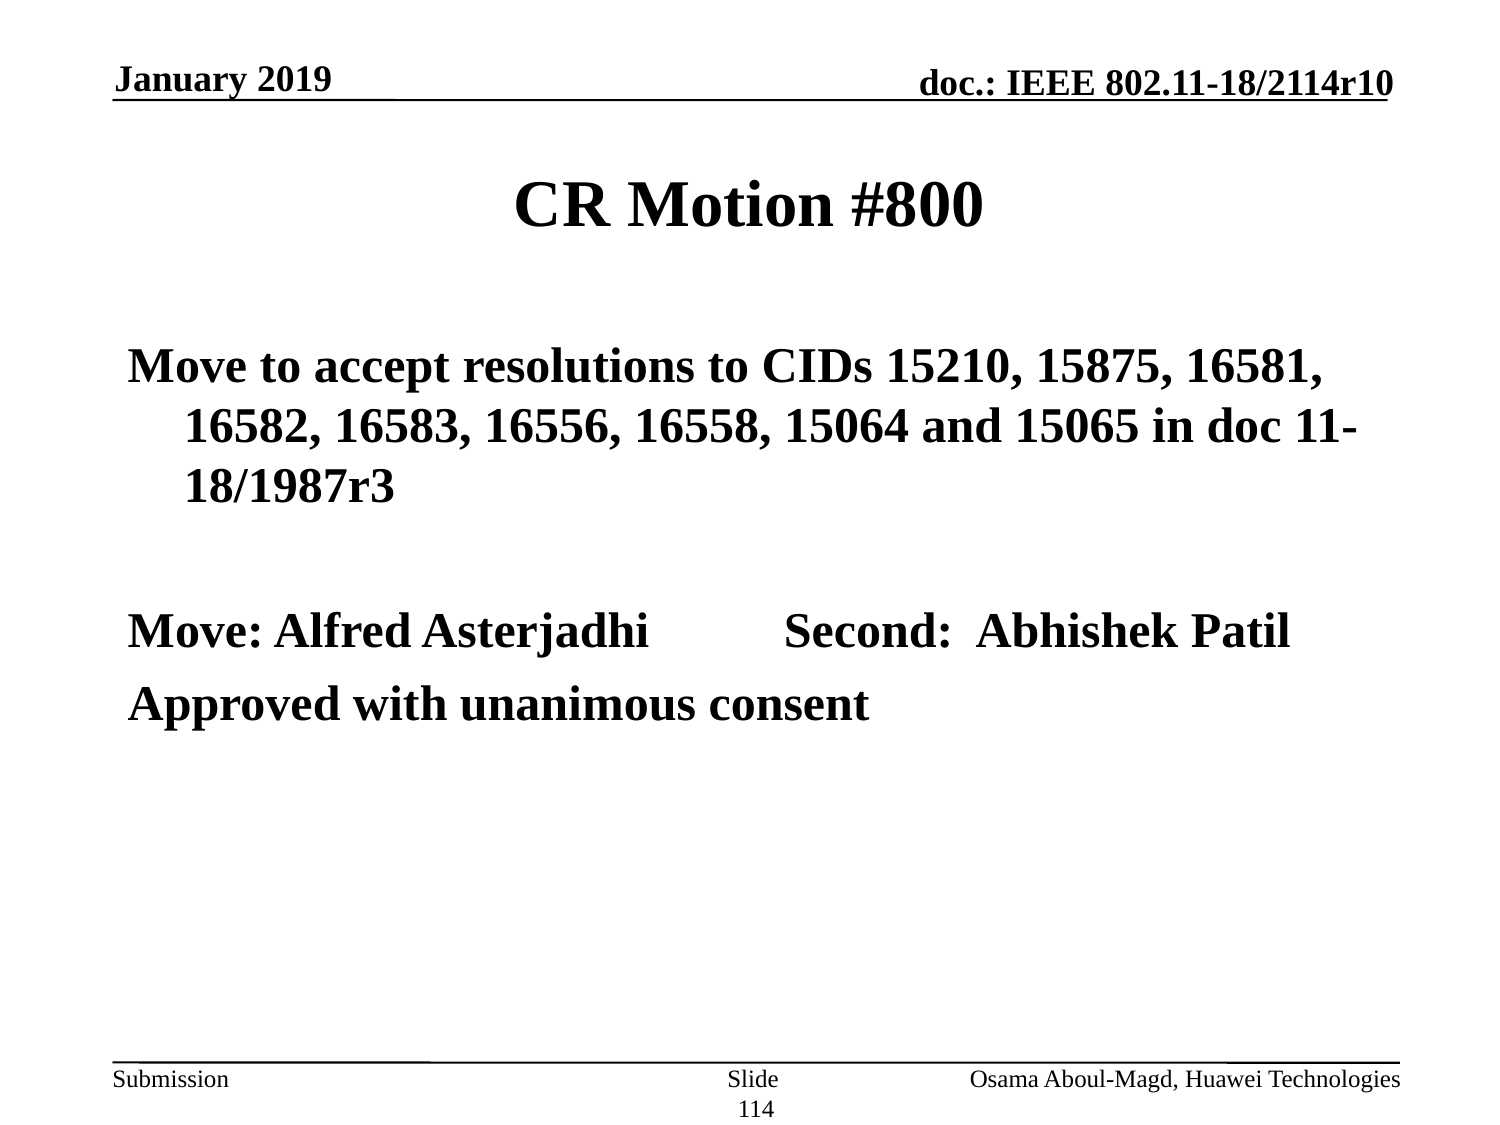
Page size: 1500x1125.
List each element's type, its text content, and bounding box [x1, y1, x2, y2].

list Move to accept resolutions to CIDs 15210, 15875, 16581, 16582, 16583, 16556, 16558, 15064 and 15065 in doc 11-18/1987r3 Move: Alfred Asterjadhi Second: Abhishek Patil Approved with unanimous consent [112, 324, 1388, 1000]
title CR Motion #800 [112, 112, 1388, 288]
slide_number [114, 54, 423, 100]
footer Osama Aboul-Magd, Huawei Technologies [878, 1061, 1402, 1093]
slide_number Slide 114 [712, 1061, 800, 1123]
